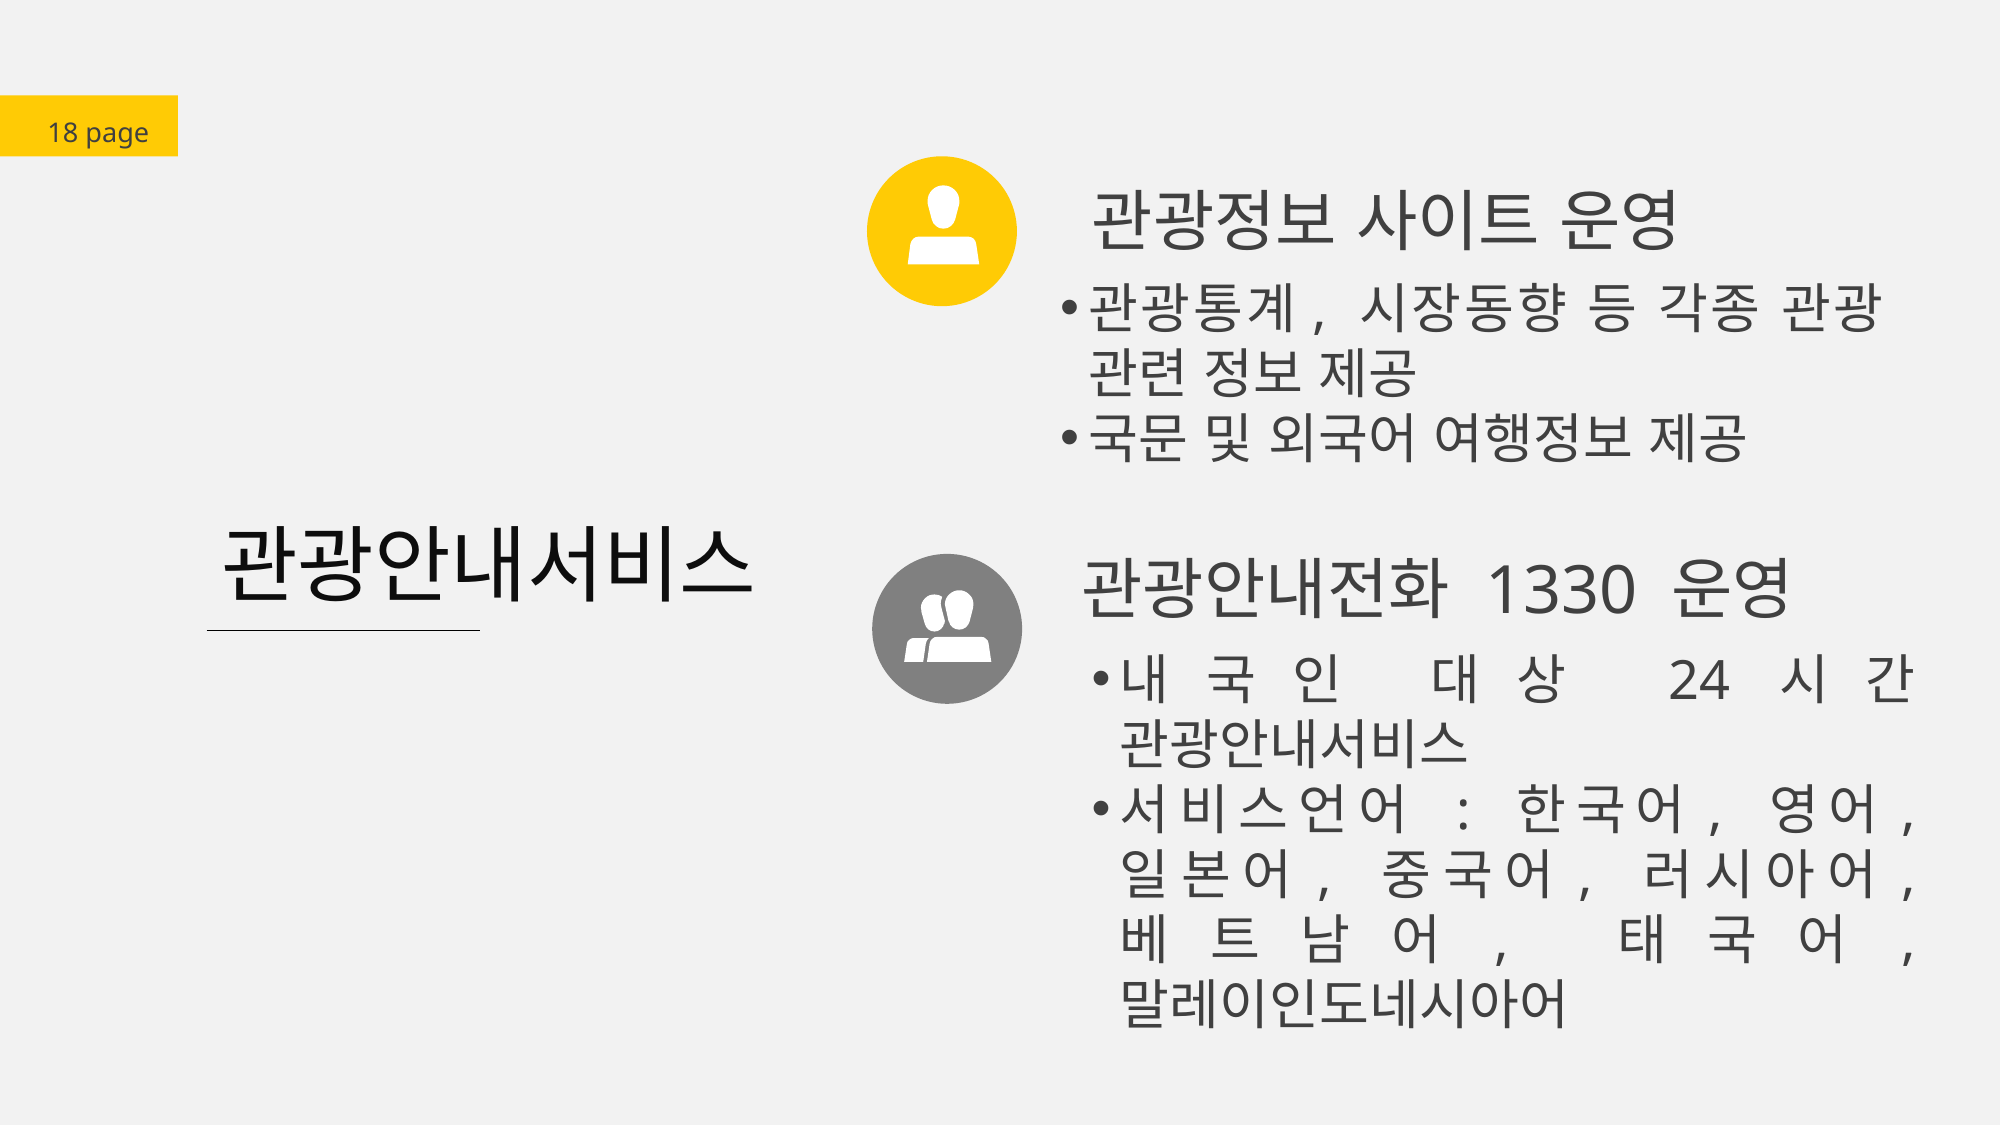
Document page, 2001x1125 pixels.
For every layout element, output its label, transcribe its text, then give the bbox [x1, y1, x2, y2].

text_box 관광안내서비스 [206, 504, 831, 620]
text_box 18 page [32, 92, 167, 156]
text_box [872, 539, 1931, 982]
text_box [0, 94, 179, 157]
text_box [866, 156, 1900, 505]
